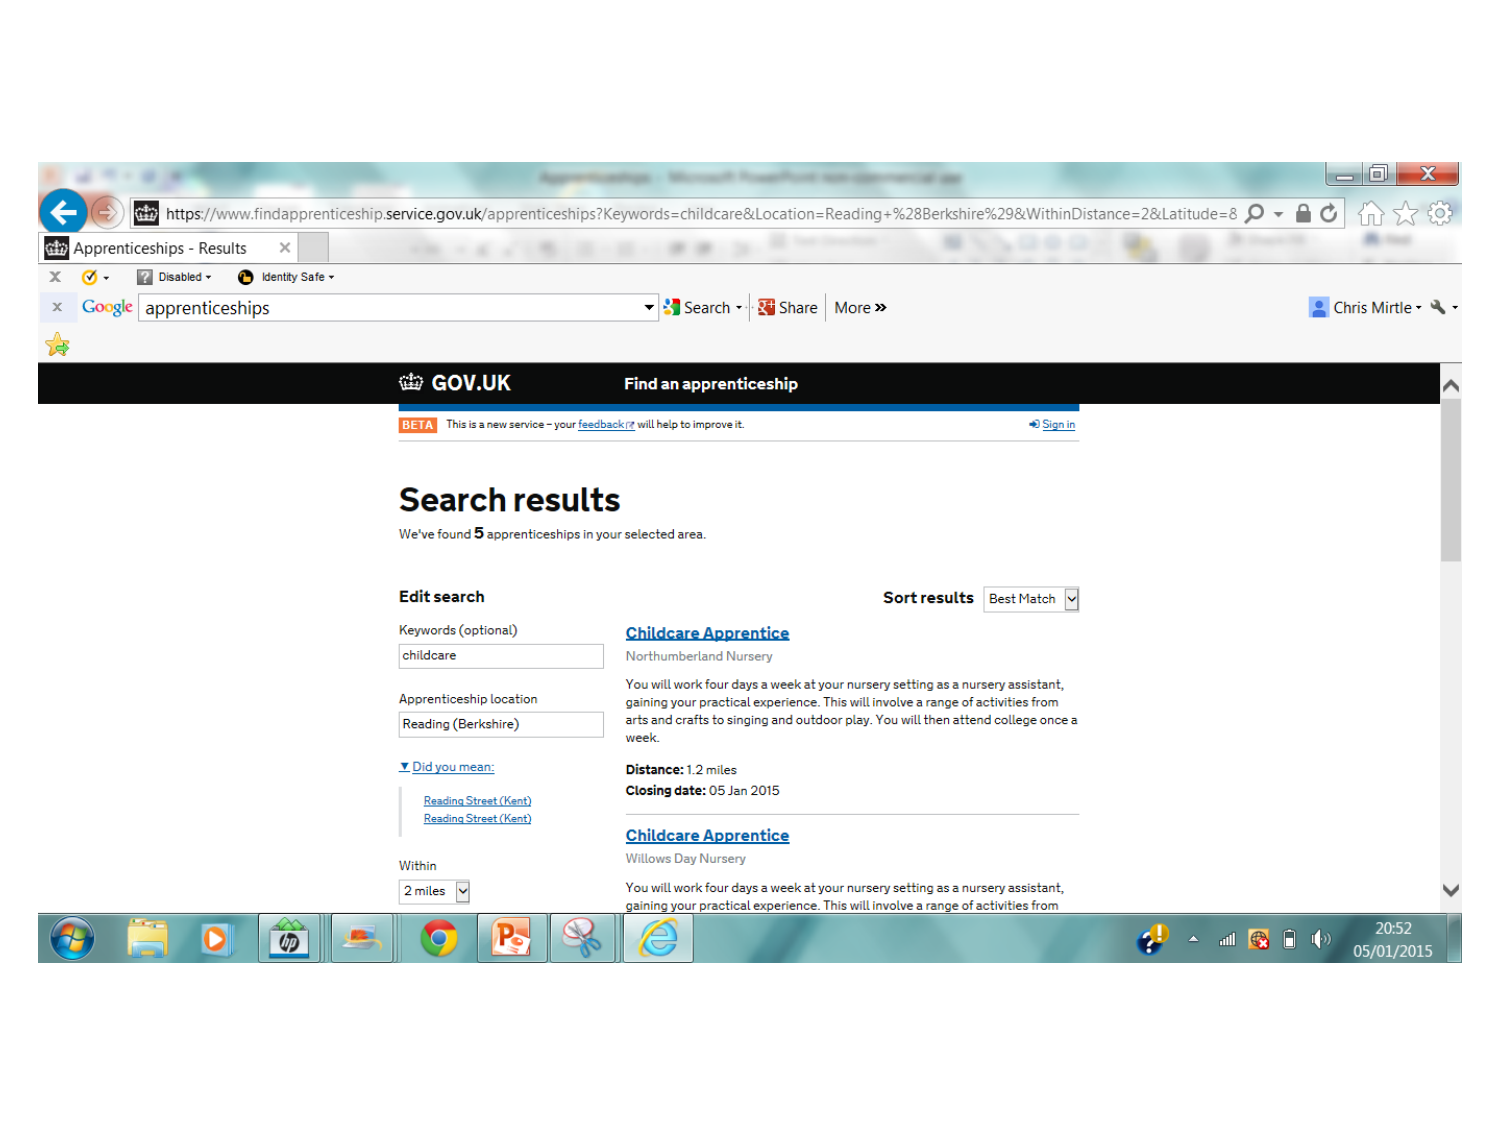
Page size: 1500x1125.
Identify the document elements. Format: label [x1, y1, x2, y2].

picture [38, 162, 1462, 963]
